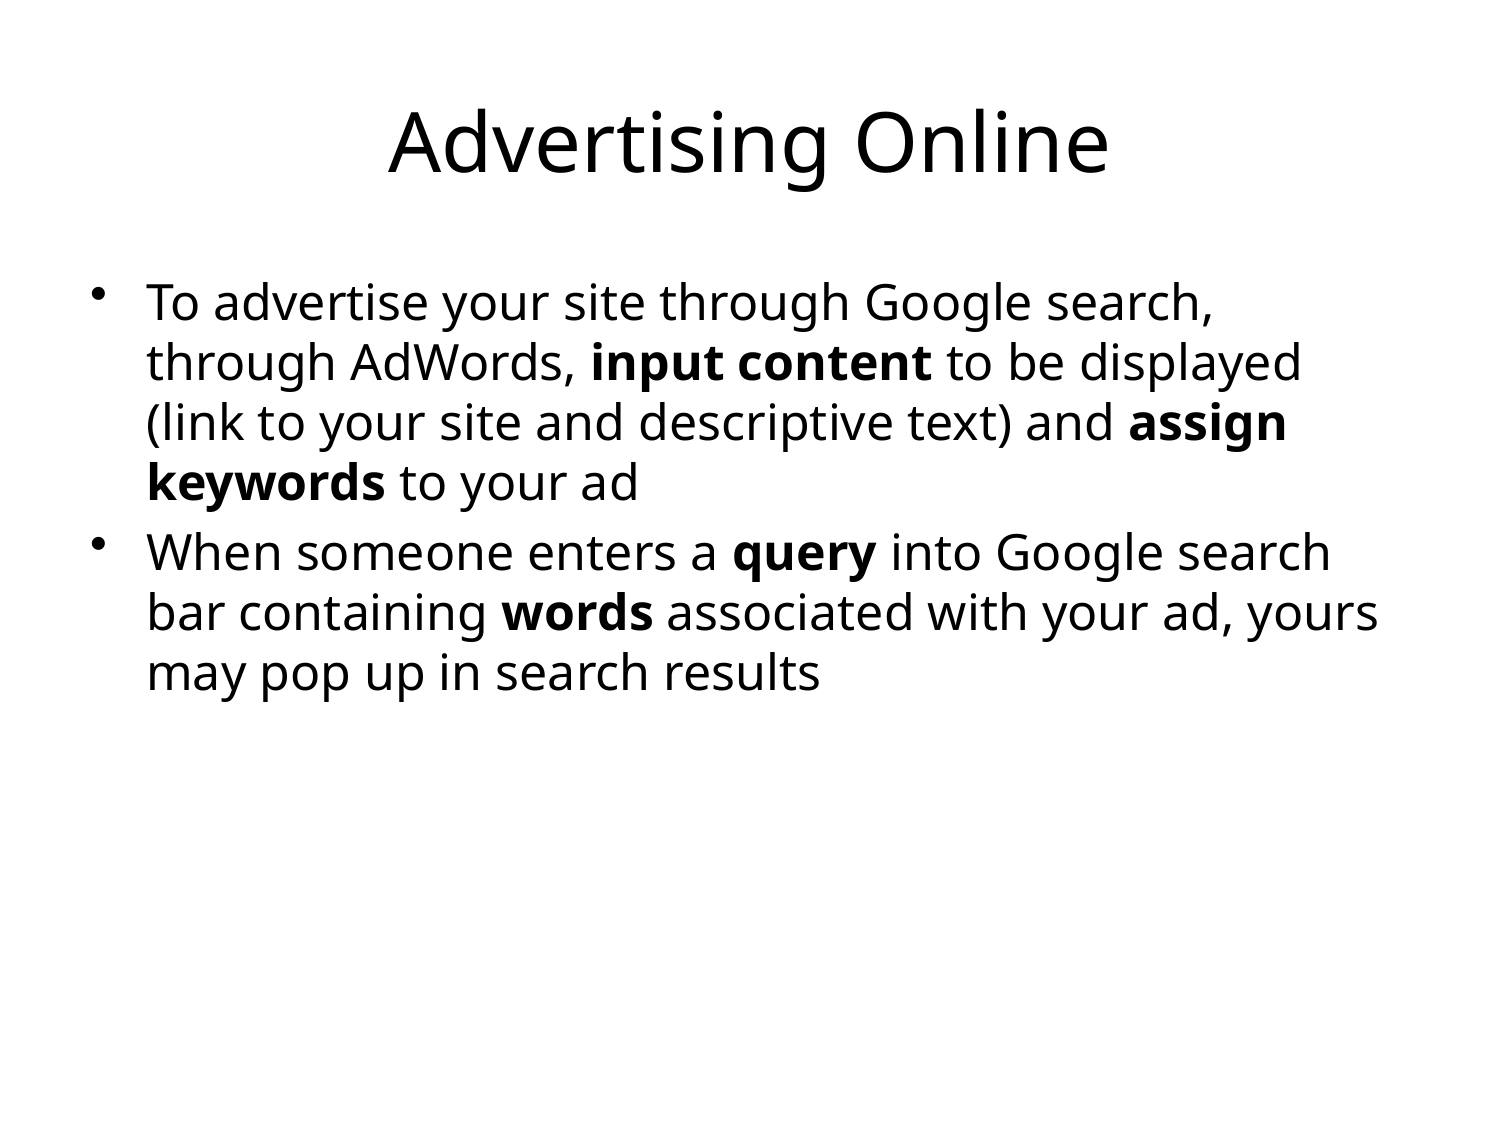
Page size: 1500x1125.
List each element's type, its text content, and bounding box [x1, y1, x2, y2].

list To advertise your site through Google search, through AdWords, input content to be displayed (link to your site and descriptive text) and assign keywords to your ad When someone enters a query into Google search bar containing words associated with your ad, yours may pop up in search results [75, 262, 1425, 1005]
title Advertising Online [75, 45, 1425, 233]
